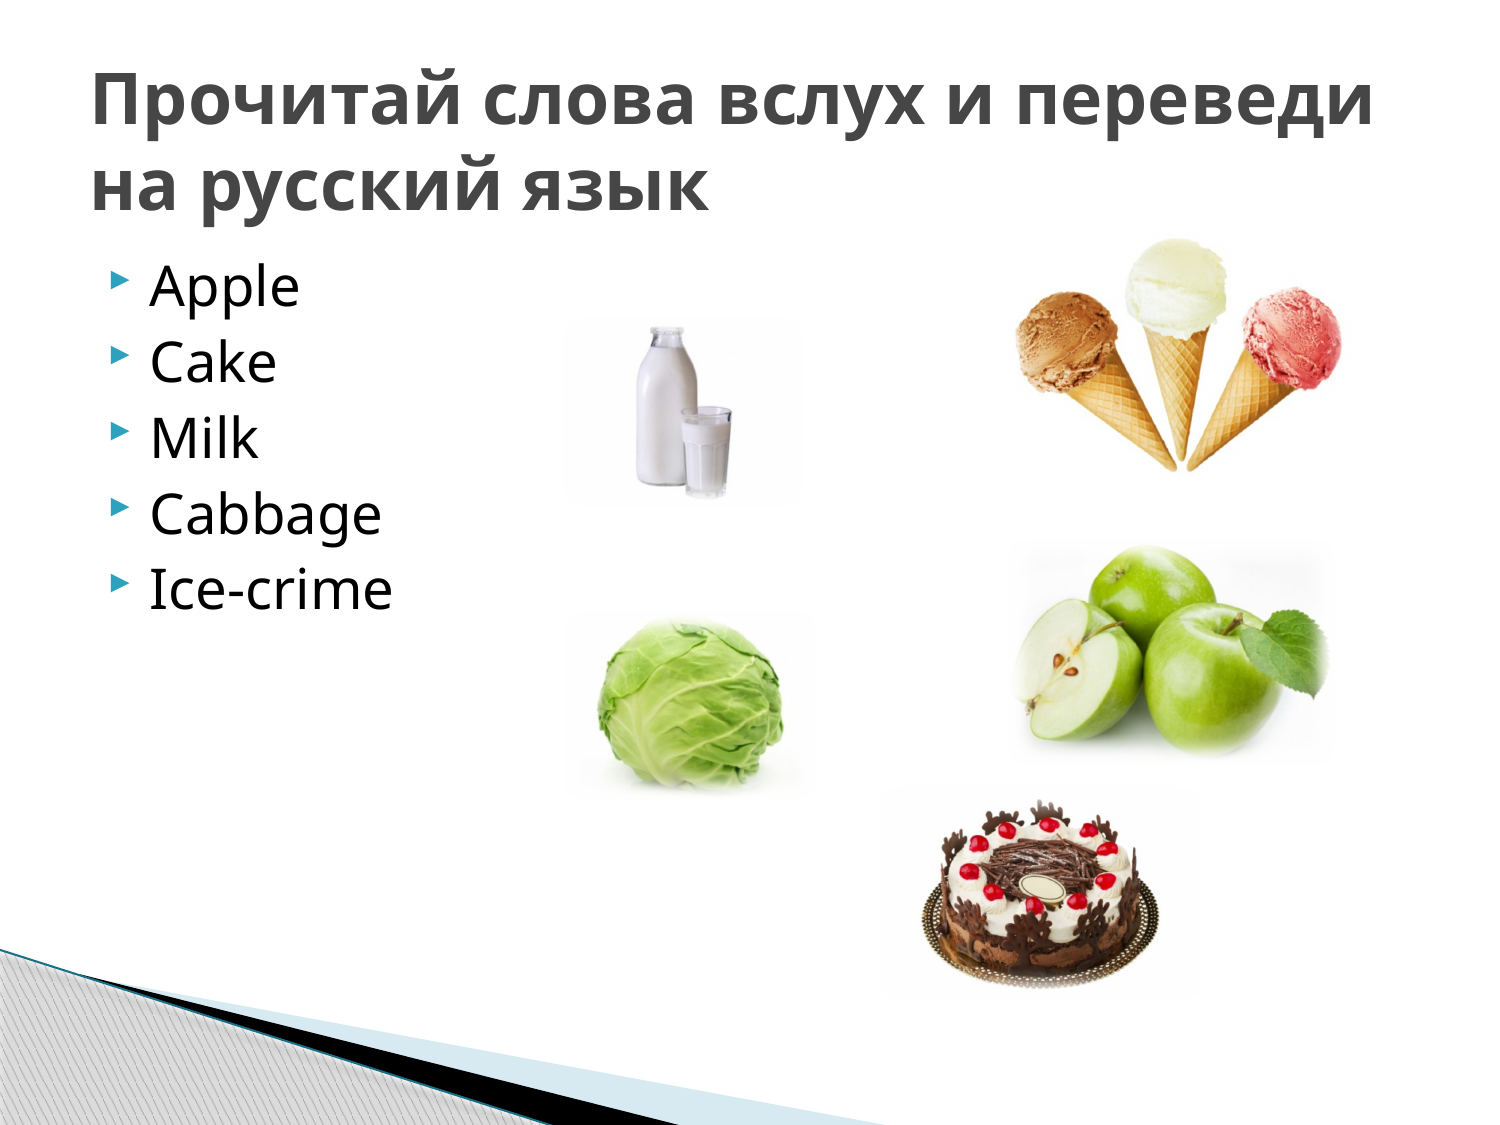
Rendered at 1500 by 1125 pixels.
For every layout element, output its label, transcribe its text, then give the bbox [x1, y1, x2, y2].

picture [995, 222, 1360, 493]
picture [562, 316, 804, 509]
title Прочитай слова вслух и переведи на русский язык [75, 45, 1425, 233]
picture [562, 609, 818, 801]
list Apple Cake Milk Cabbage Ice-crime [75, 243, 1425, 986]
picture [878, 784, 1203, 1001]
picture [1007, 538, 1337, 768]
